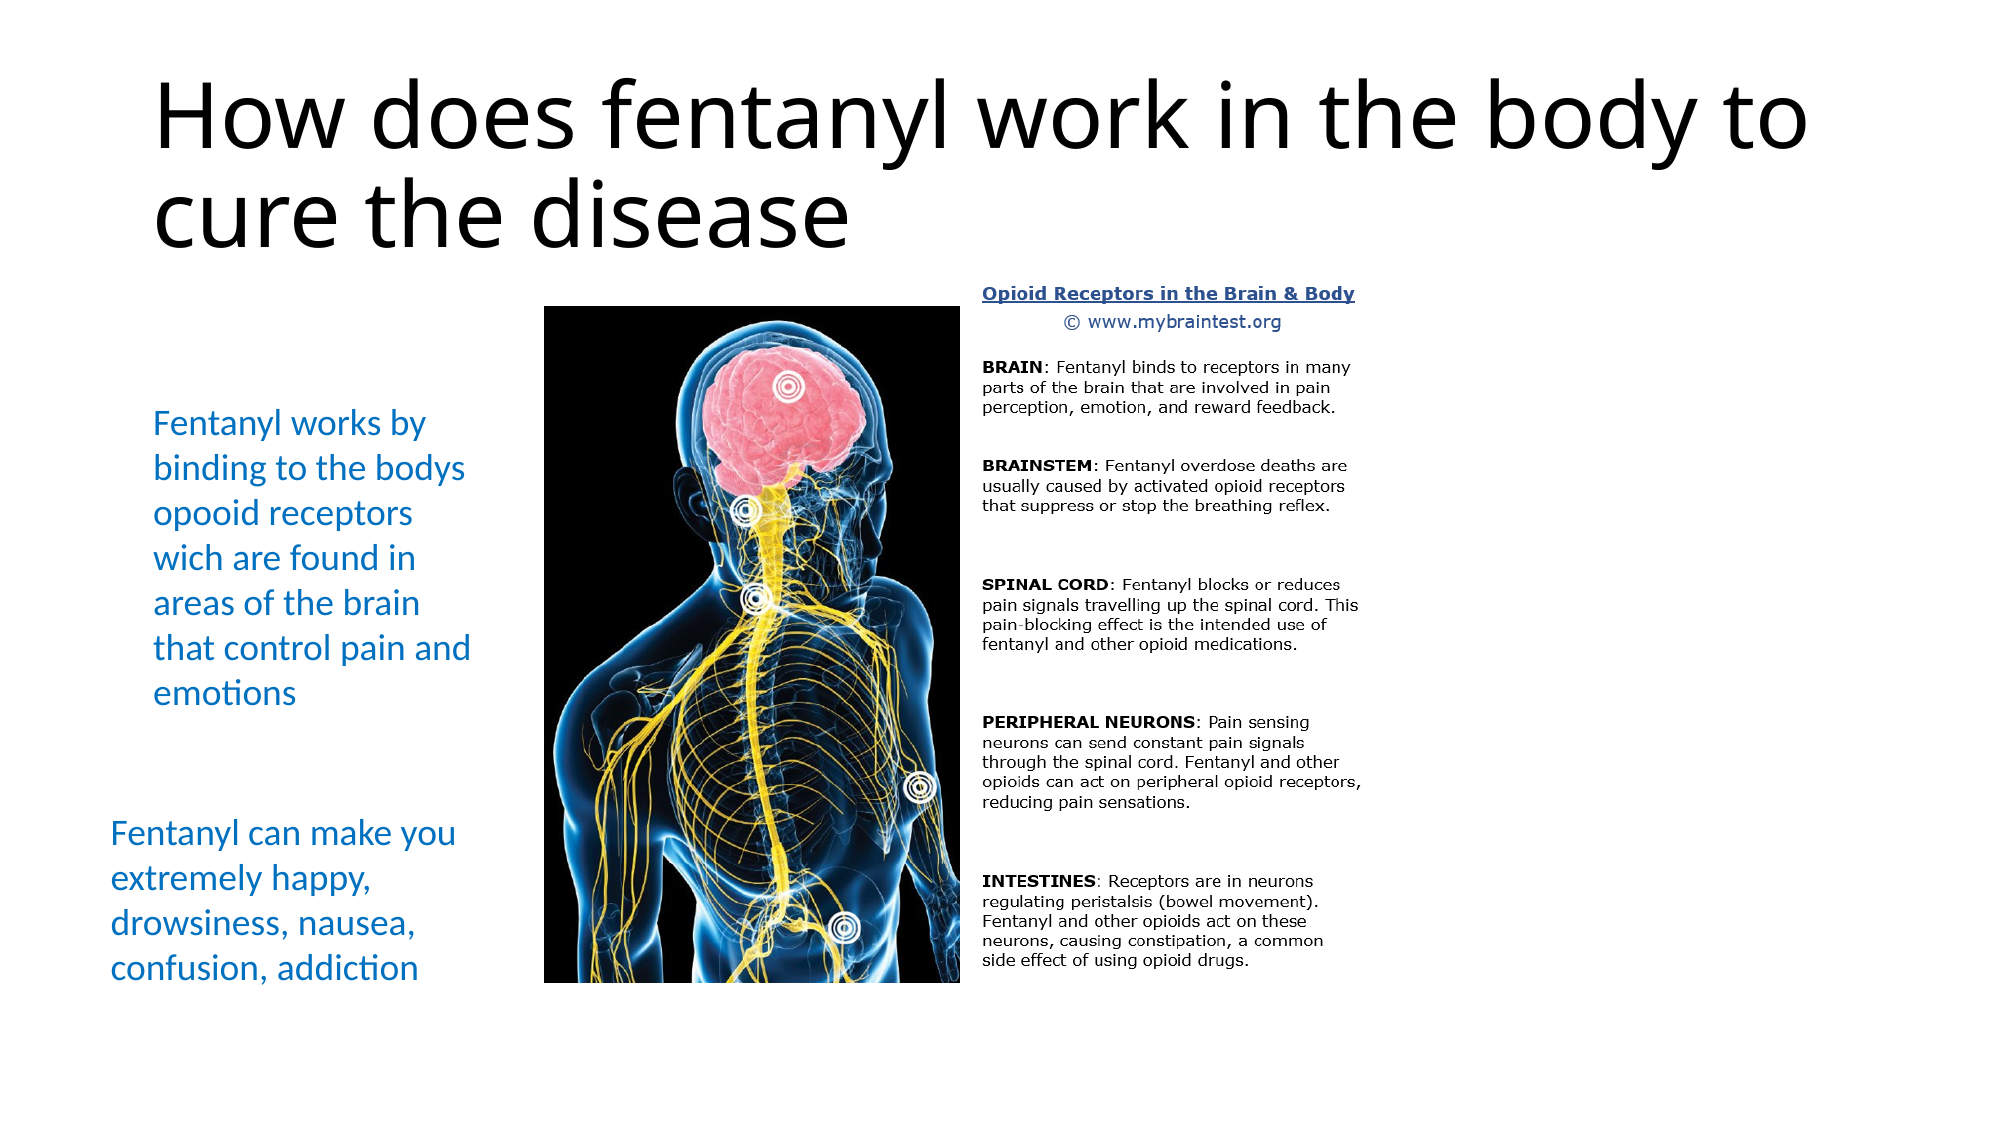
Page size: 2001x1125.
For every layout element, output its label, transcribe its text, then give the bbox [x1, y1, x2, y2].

text_box Fentanyl works by binding to the bodys opooid receptors wich are found in areas of the brain that control pain and emotions [138, 390, 501, 800]
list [544, 268, 1376, 983]
text_box Fentanyl can make you extremely happy, drowsiness, nausea, confusion, addiction [95, 800, 546, 996]
title How does fentanyl work in the body to cure the disease [137, 59, 1863, 278]
